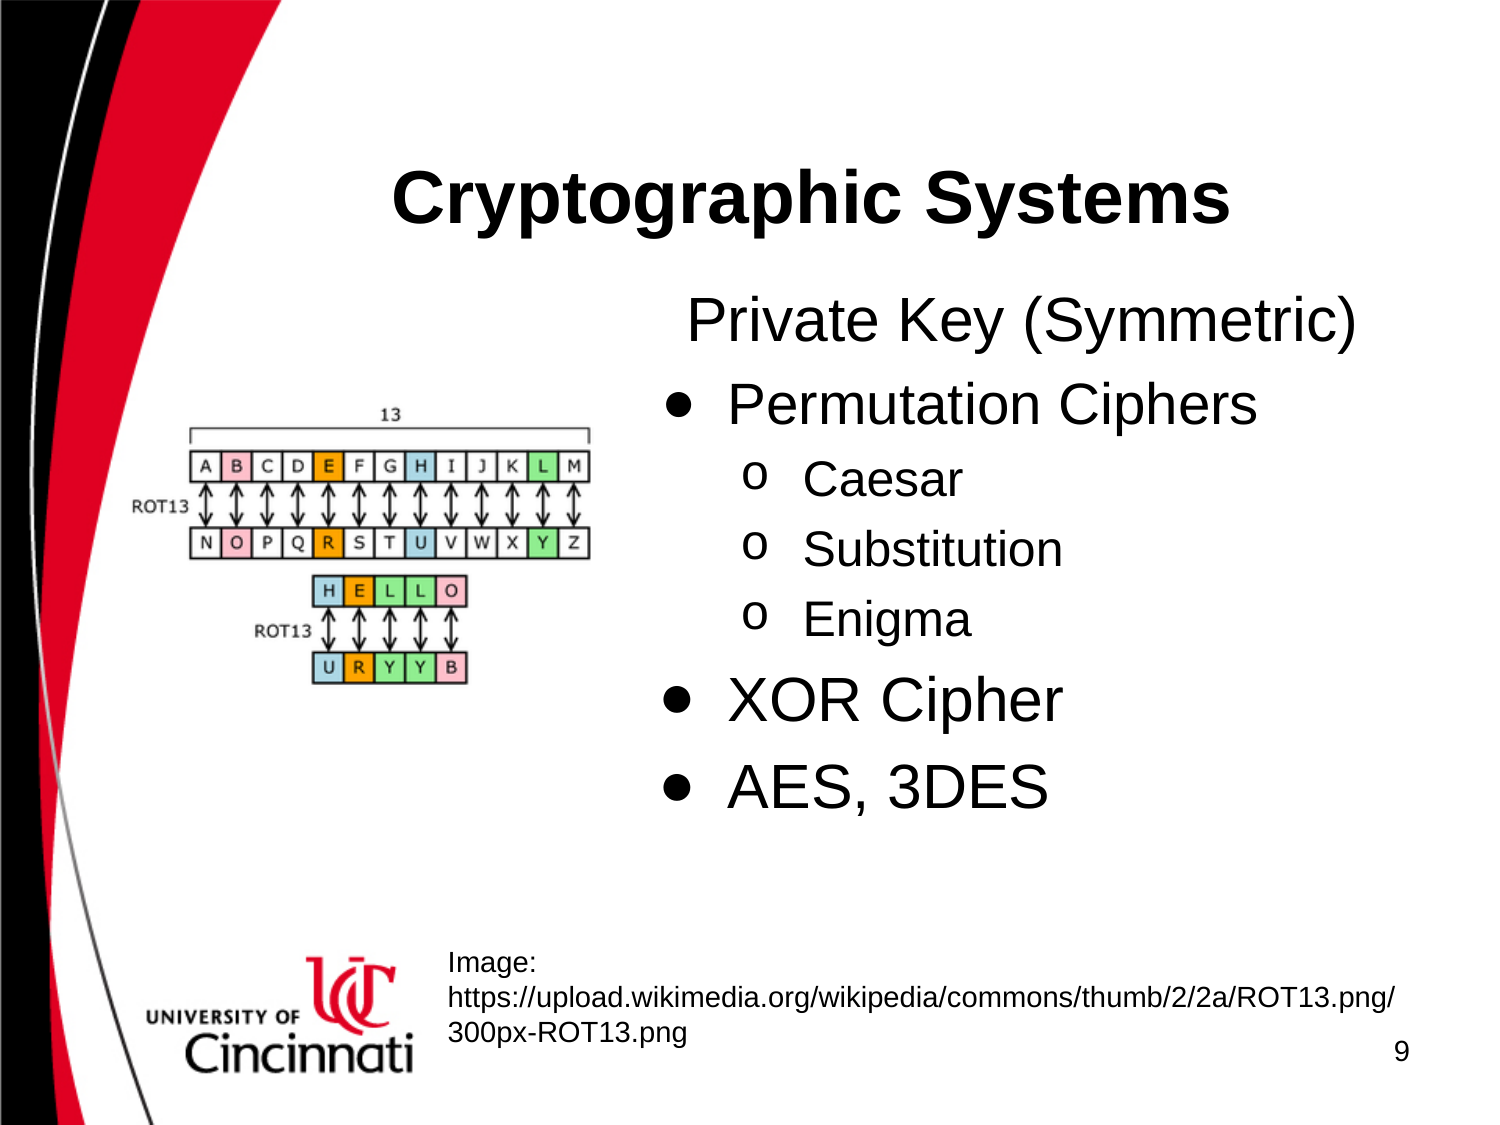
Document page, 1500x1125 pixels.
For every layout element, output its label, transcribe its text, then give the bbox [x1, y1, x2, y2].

title Cryptographic Systems [150, 99, 1475, 288]
picture [0, 0, 597, 1125]
text_box Image: https://upload.wikimedia.org/wikipedia/commons/thumb/2/2a/ROT13.png/300px-ROT13.png [432, 923, 1475, 1069]
slide_number 9 [1187, 1024, 1425, 1103]
list Private Key (Symmetric) Permutation Ciphers Caesar Substitution Enigma XOR Cipher AES, 3DES [637, 263, 1398, 923]
